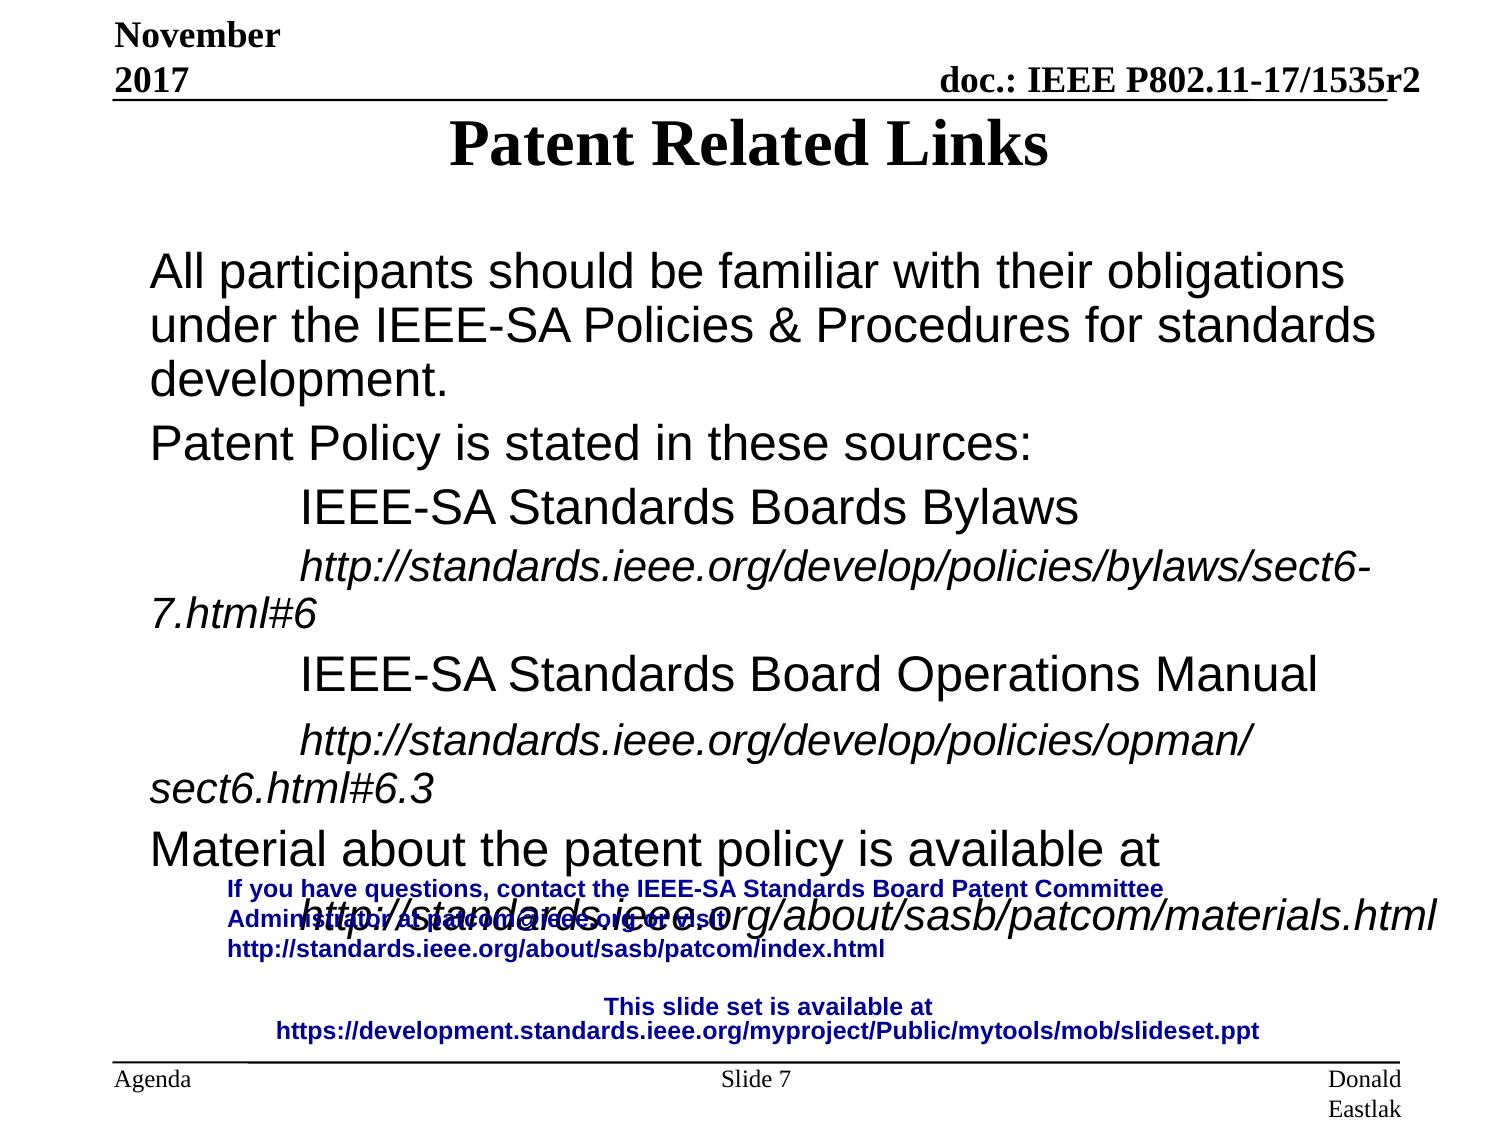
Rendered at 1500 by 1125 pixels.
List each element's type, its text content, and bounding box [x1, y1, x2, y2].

list All participants should be familiar with their obligations under the IEEE-SA Policies & Procedures for standards development. Patent Policy is stated in these sources: IEEE-SA Standards Boards Bylaws http://standards.ieee.org/develop/policies/bylaws/sect6-7.html#6 IEEE-SA Standards Board Operations Manual http://standards.ieee.org/develop/policies/opman/sect6.html#6.3 Material about the patent policy is available at http://standards.ieee.org/about/sasb/patcom/materials.html [12, 237, 1488, 875]
footer Donald Eastlake 3rd, Huawei Technologies [1325, 1062, 1402, 1093]
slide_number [114, 54, 290, 100]
text_box If you have questions, contact the IEEE-SA Standards Board Patent Committee Administrator at patcom@ieee.org or visit http://standards.ieee.org/about/sasb/patcom/index.html This slide set is available at https://development.standards.ieee.org/myproject/Public/mytools/mob/slideset.ppt [212, 865, 1325, 1052]
title Patent Related Links [75, 45, 1425, 233]
slide_number Slide 7 [712, 1062, 800, 1093]
